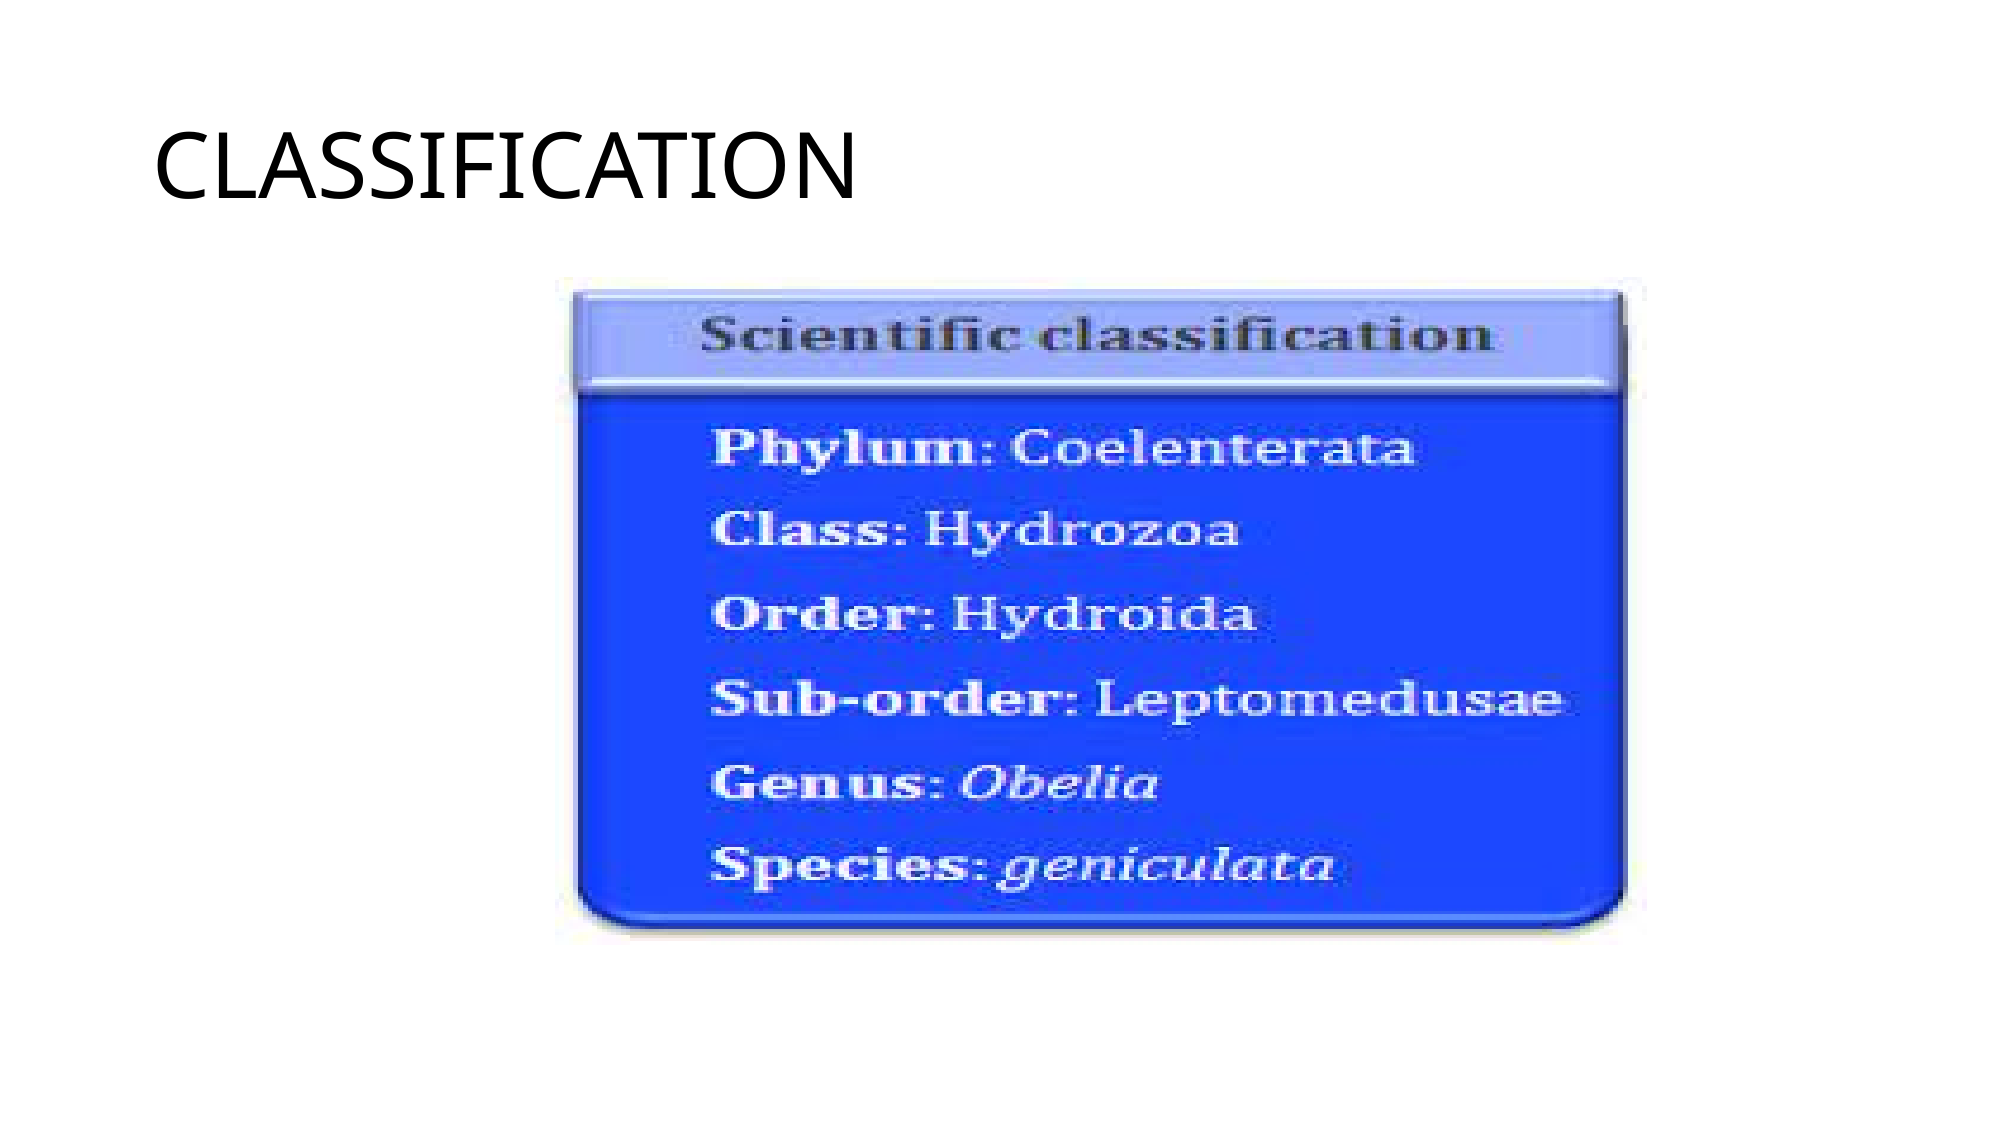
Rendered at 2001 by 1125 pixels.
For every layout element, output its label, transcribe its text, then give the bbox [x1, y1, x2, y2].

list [555, 277, 1647, 945]
title CLASSIFICATION [137, 59, 1863, 278]
